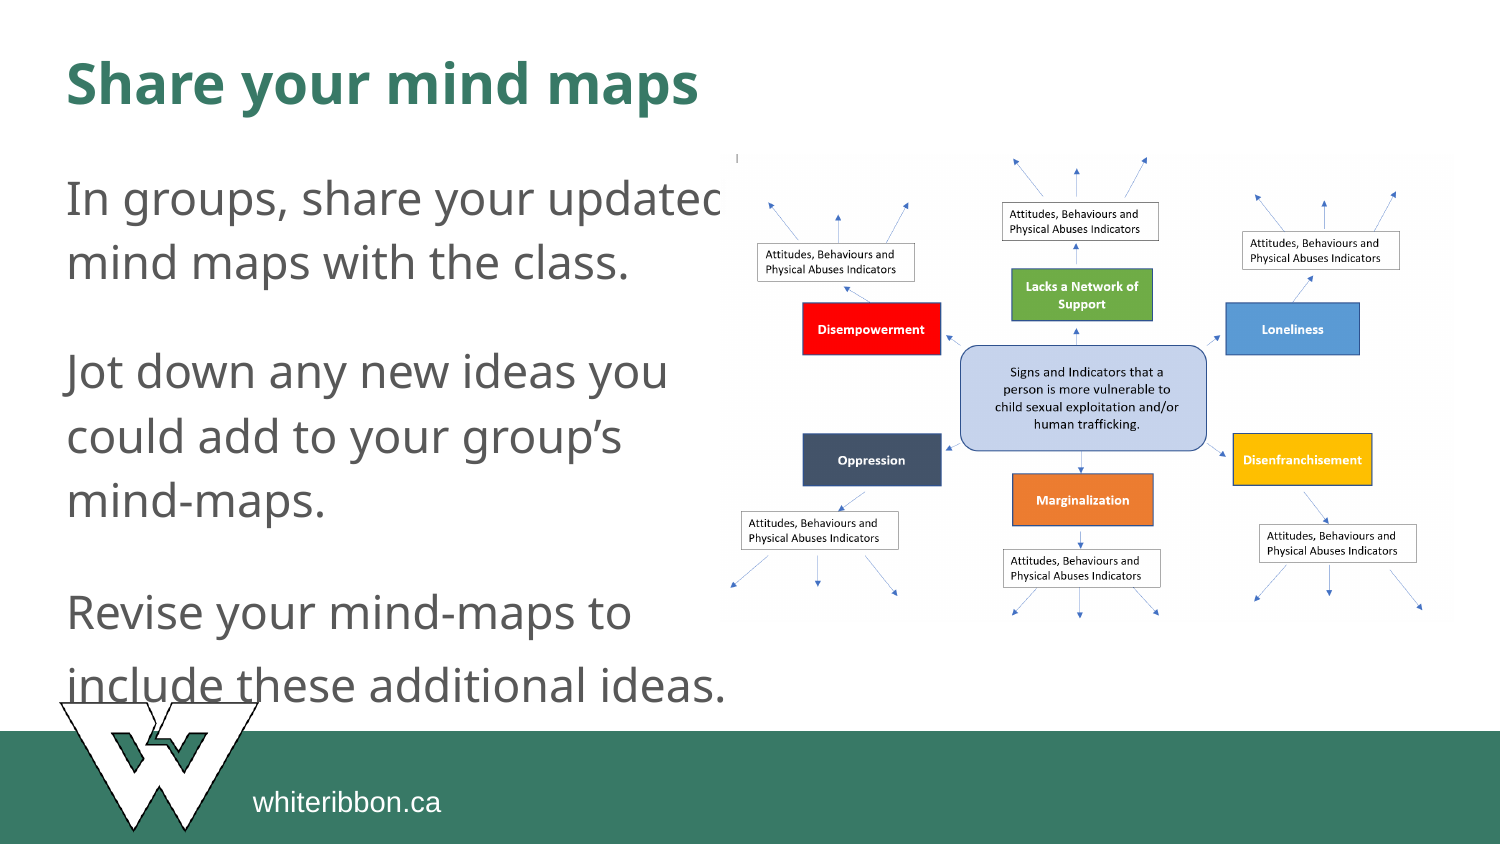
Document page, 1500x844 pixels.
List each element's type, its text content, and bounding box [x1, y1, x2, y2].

picture [51, 750, 268, 836]
list In groups, share your updated mind maps with the class. Jot down any new ideas you could add to your group’s mind-maps. Revise your mind-maps to include these additional ideas. [51, 145, 750, 750]
picture [719, 154, 1454, 622]
title Share your mind maps [51, 32, 1449, 132]
